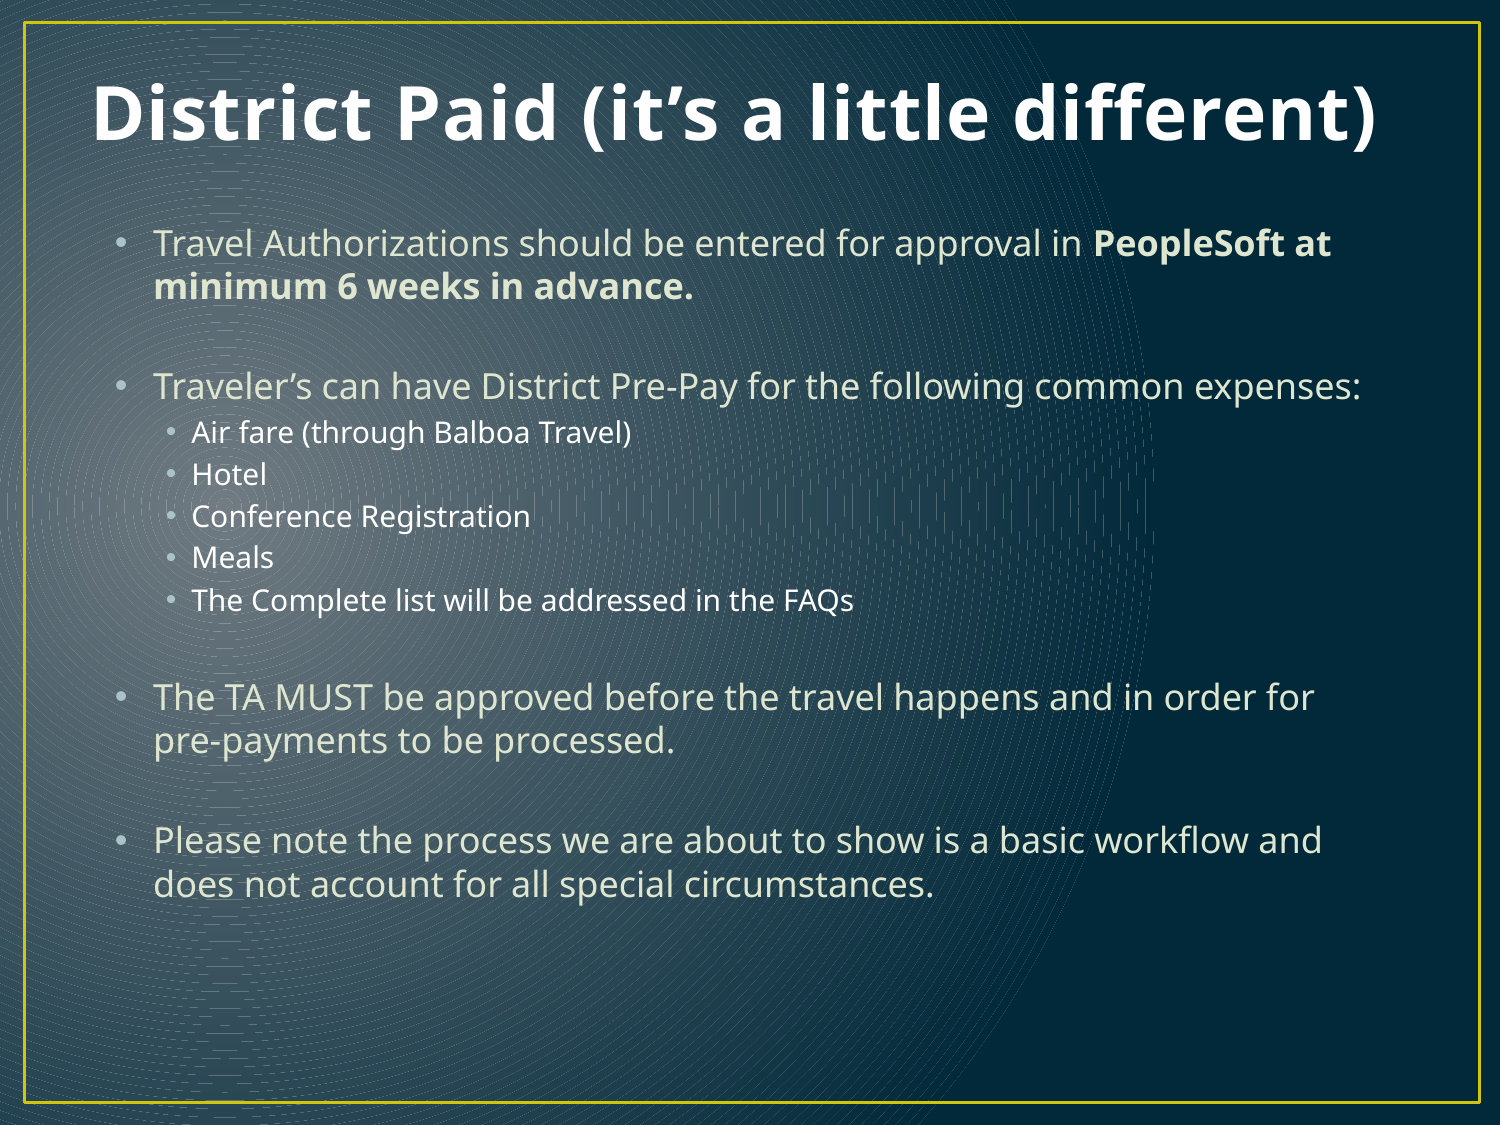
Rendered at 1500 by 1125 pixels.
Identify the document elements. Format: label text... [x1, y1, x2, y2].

title District Paid (it’s a little different) [75, 45, 1425, 163]
list Travel Authorizations should be entered for approval in PeopleSoft at minimum 6 weeks in advance. Traveler’s can have District Pre-Pay for the following common expenses: Air fare (through Balboa Travel) Hotel Conference Registration Meals The Complete list will be addressed in the FAQs The TA MUST be approved before the travel happens and in order for pre-payments to be processed. Please note the process we are about to show is a basic workflow and does not account for all special circumstances. [99, 162, 1388, 950]
